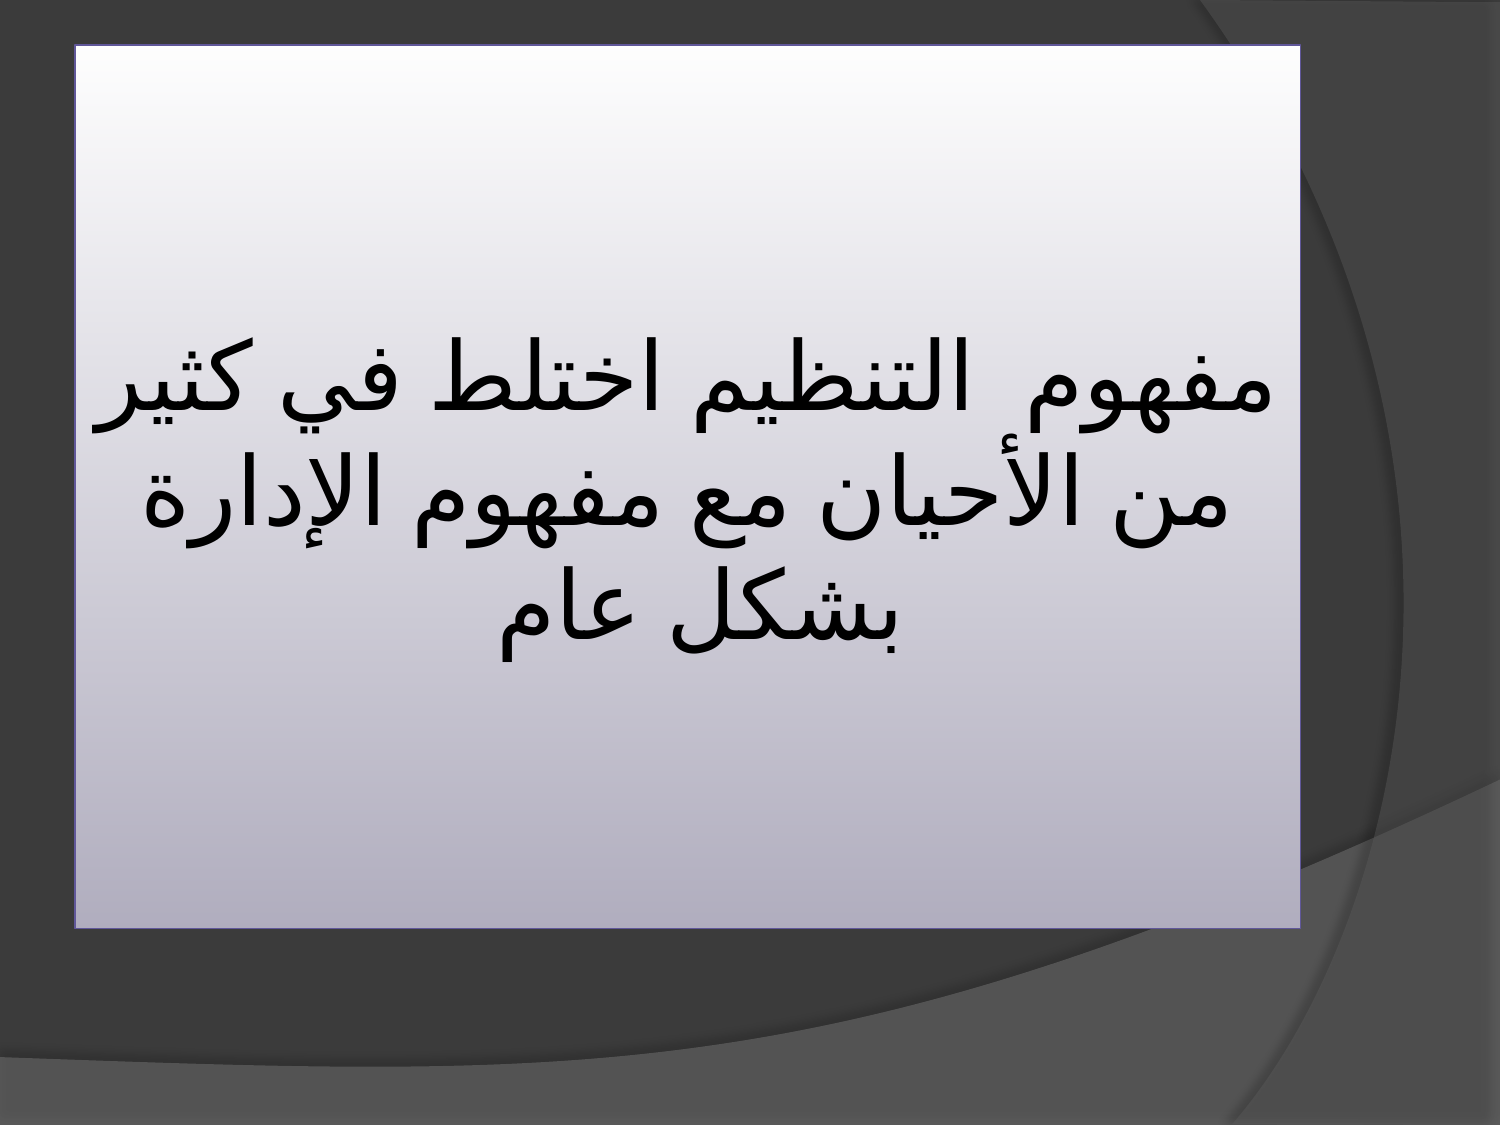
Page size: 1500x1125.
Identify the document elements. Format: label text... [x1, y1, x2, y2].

title مفهوم التنظيم اختلط في كثير من الأحيان مع مفهوم الإدارة بشكل عام [74, 44, 1301, 929]
